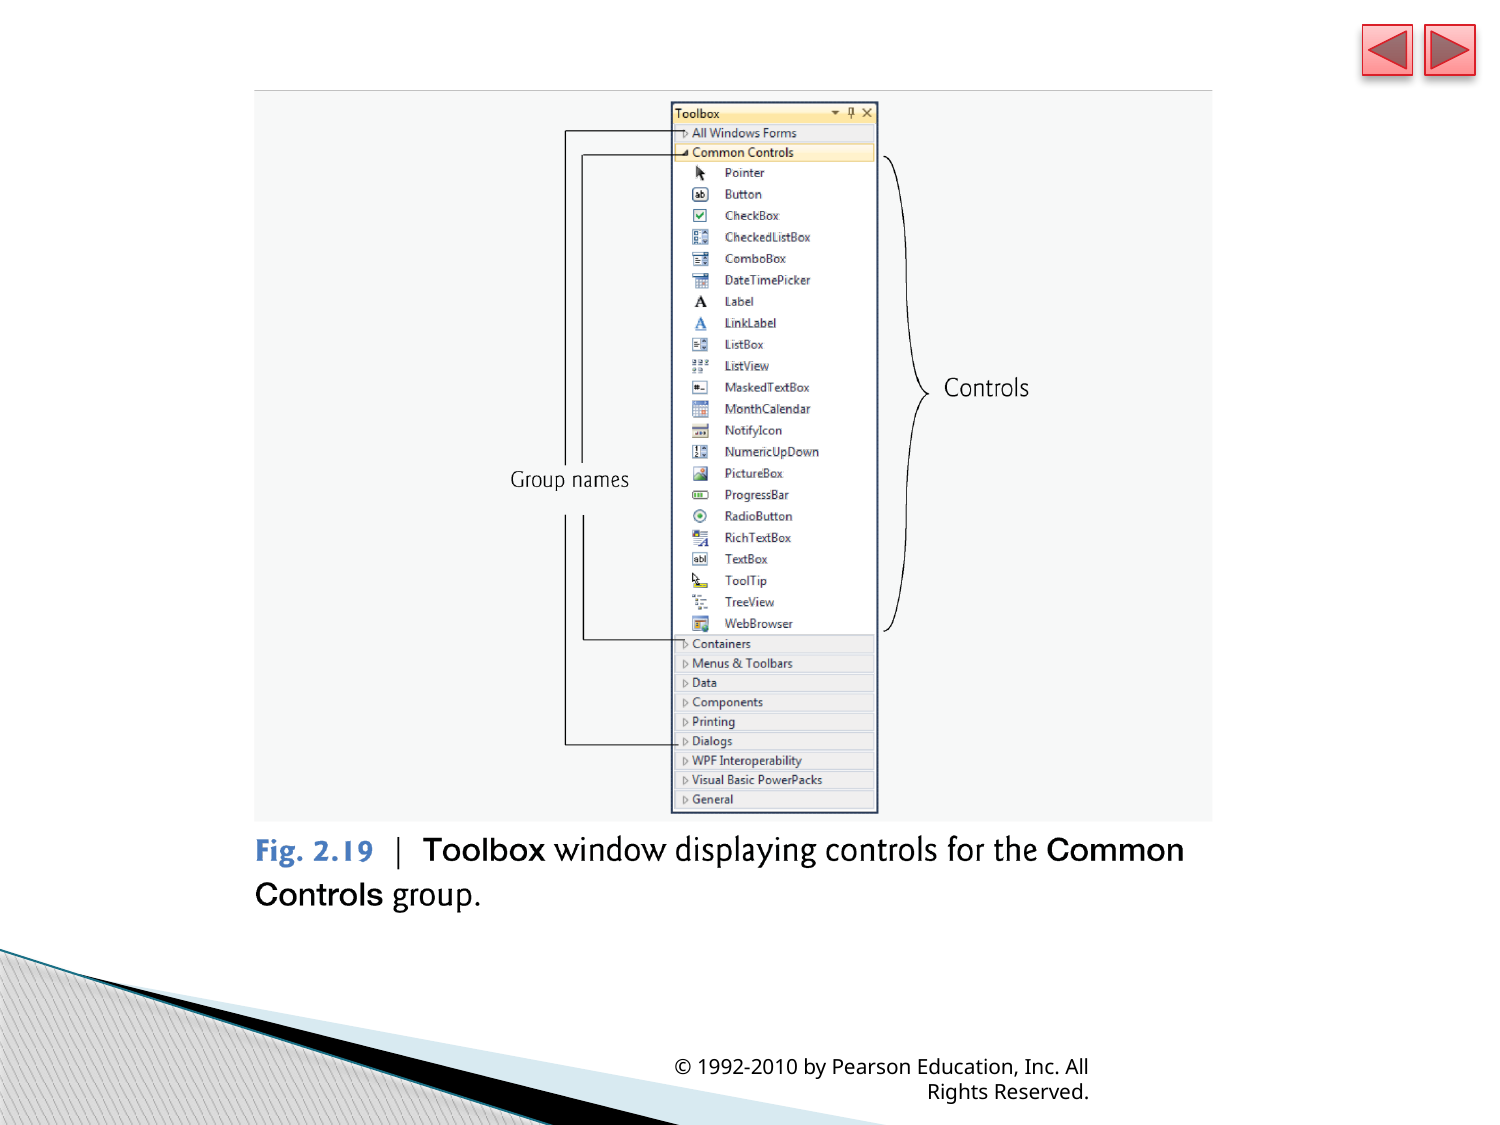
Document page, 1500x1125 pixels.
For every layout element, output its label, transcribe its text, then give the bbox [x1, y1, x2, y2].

picture [249, 37, 1213, 949]
footer © 1992-2010 by Pearson Education, Inc. All Rights Reserved. [650, 1051, 1105, 1112]
